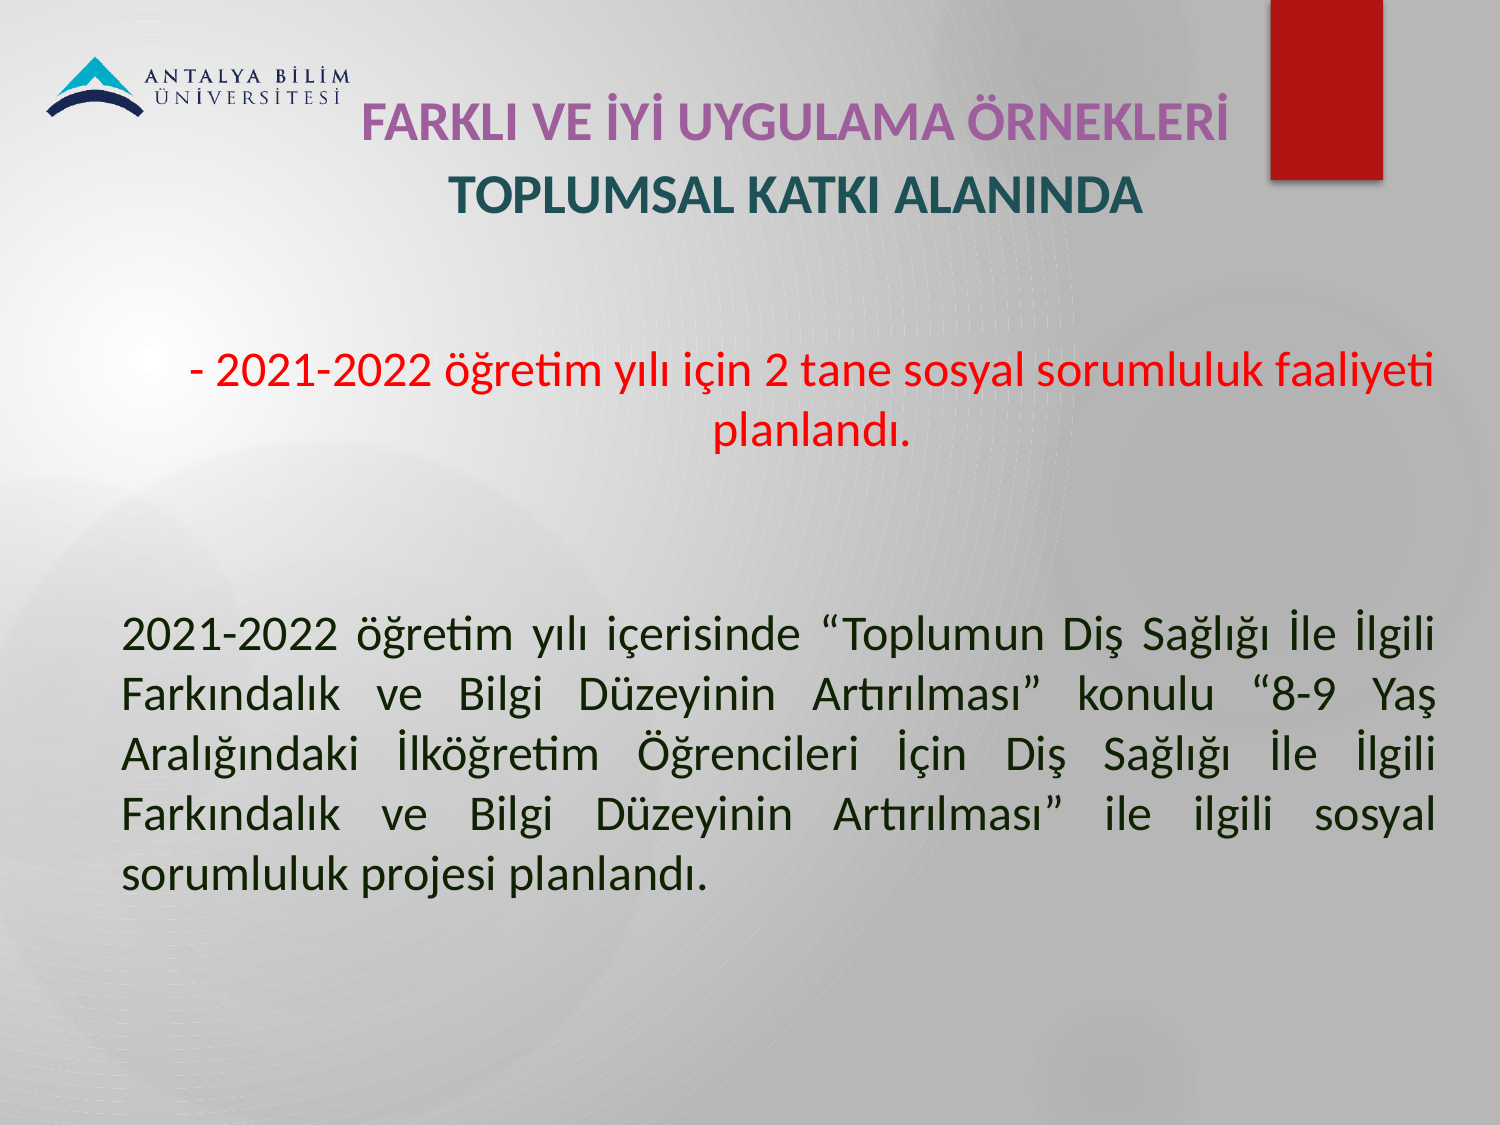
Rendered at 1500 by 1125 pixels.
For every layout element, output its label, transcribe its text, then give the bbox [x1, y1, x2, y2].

text_box FARKLI VE İYİ UYGULAMA ÖRNEKLERİ TOPLUMSAL KATKI ALANINDA [335, 77, 1257, 241]
text_box 2021-2022 öğretim yılı içerisinde “Toplumun Diş Sağlığı İle İlgili Farkındalık ve Bilgi Düzeyinin Artırılması” konulu “8-9 Yaş Aralığındaki İlköğretim Öğrencileri İçin Diş Sağlığı İle İlgili Farkındalık ve Bilgi Düzeyinin Artırılması” ile ilgili sosyal sorumluluk projesi planlandı. [106, 592, 1453, 908]
text_box - 2021-2022 öğretim yılı için 2 tane sosyal sorumluluk faaliyeti planlandı. [139, 329, 1486, 465]
picture [46, 54, 351, 120]
